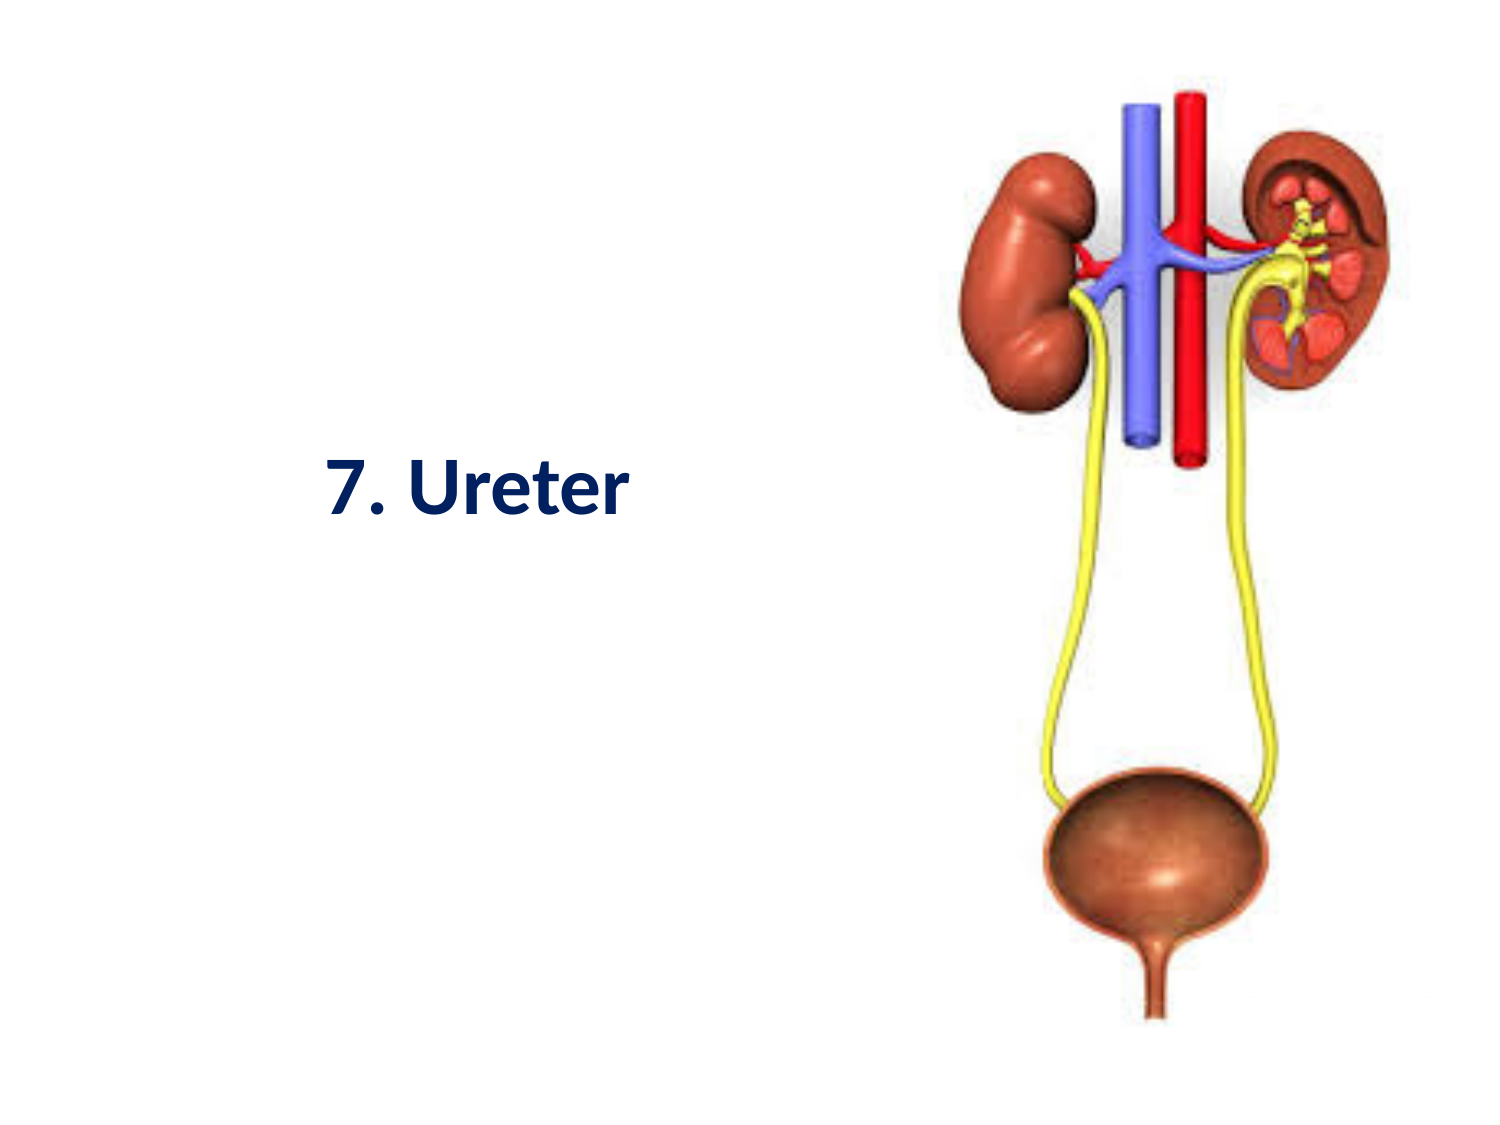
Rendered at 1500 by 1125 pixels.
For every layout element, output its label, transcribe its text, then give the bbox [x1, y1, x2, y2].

picture [887, 49, 1451, 1069]
title 7. Ureter [75, 387, 882, 575]
